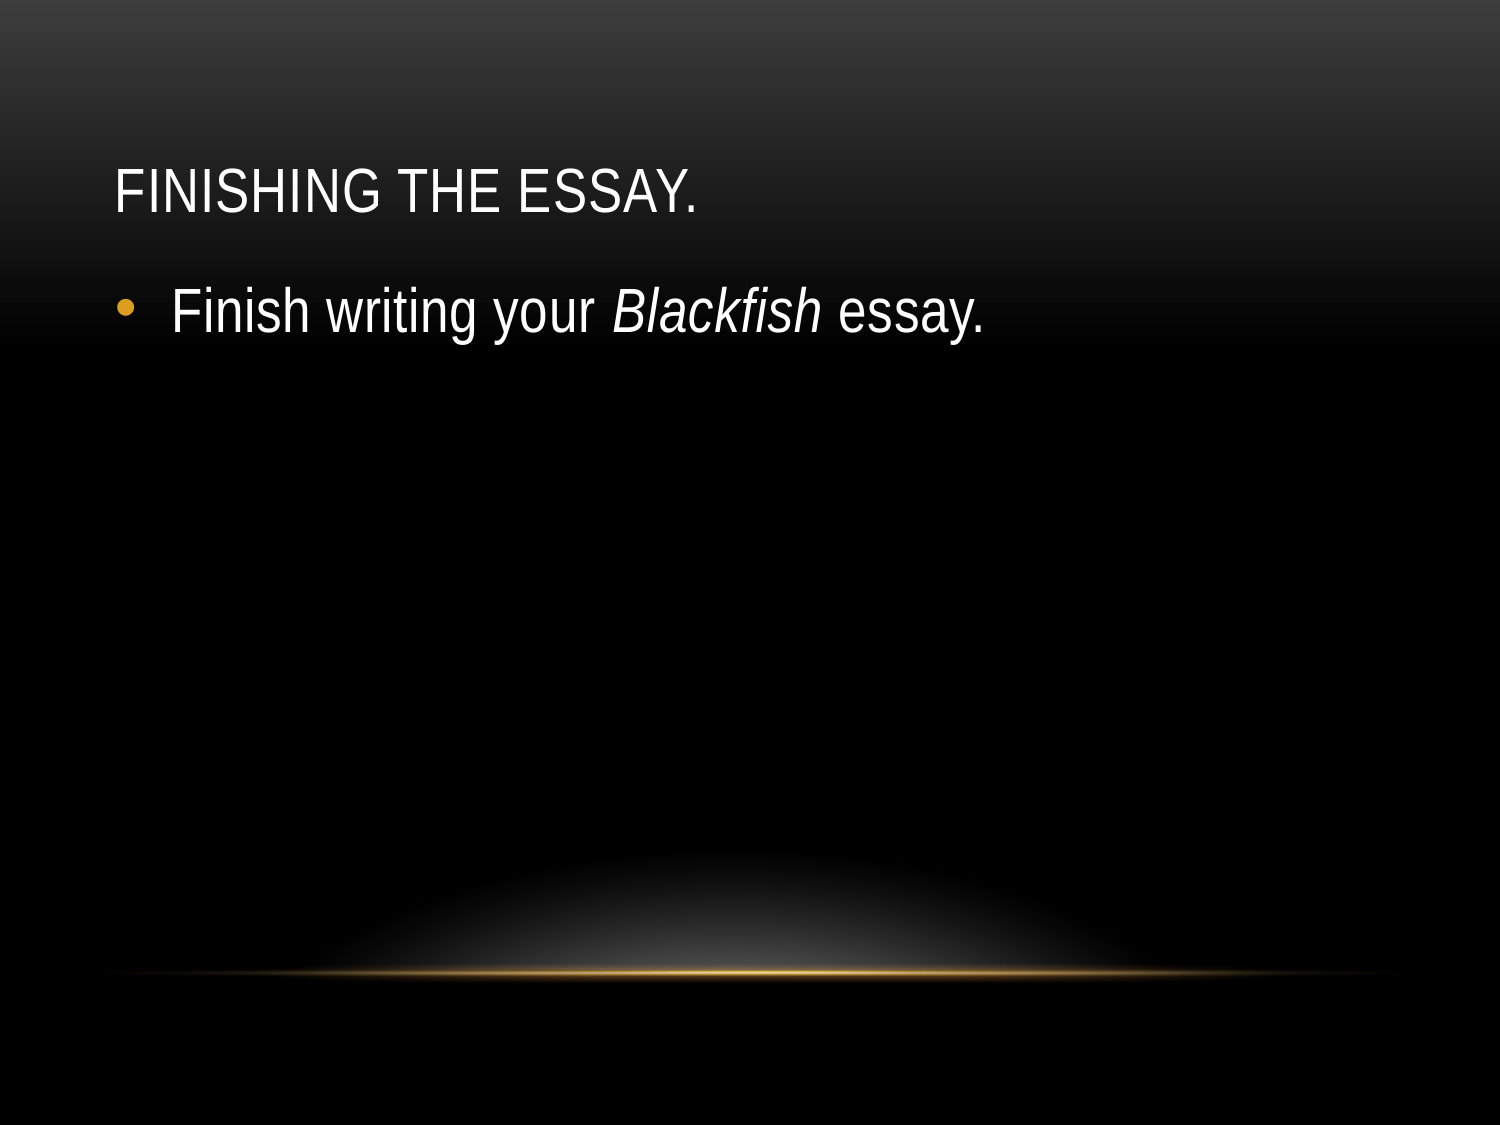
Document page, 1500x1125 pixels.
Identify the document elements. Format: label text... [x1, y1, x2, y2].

list Finish writing your Blackfish essay. [99, 262, 1400, 938]
picture [0, 0, 1500, 1125]
title Finishing the essay. [99, 45, 1400, 233]
